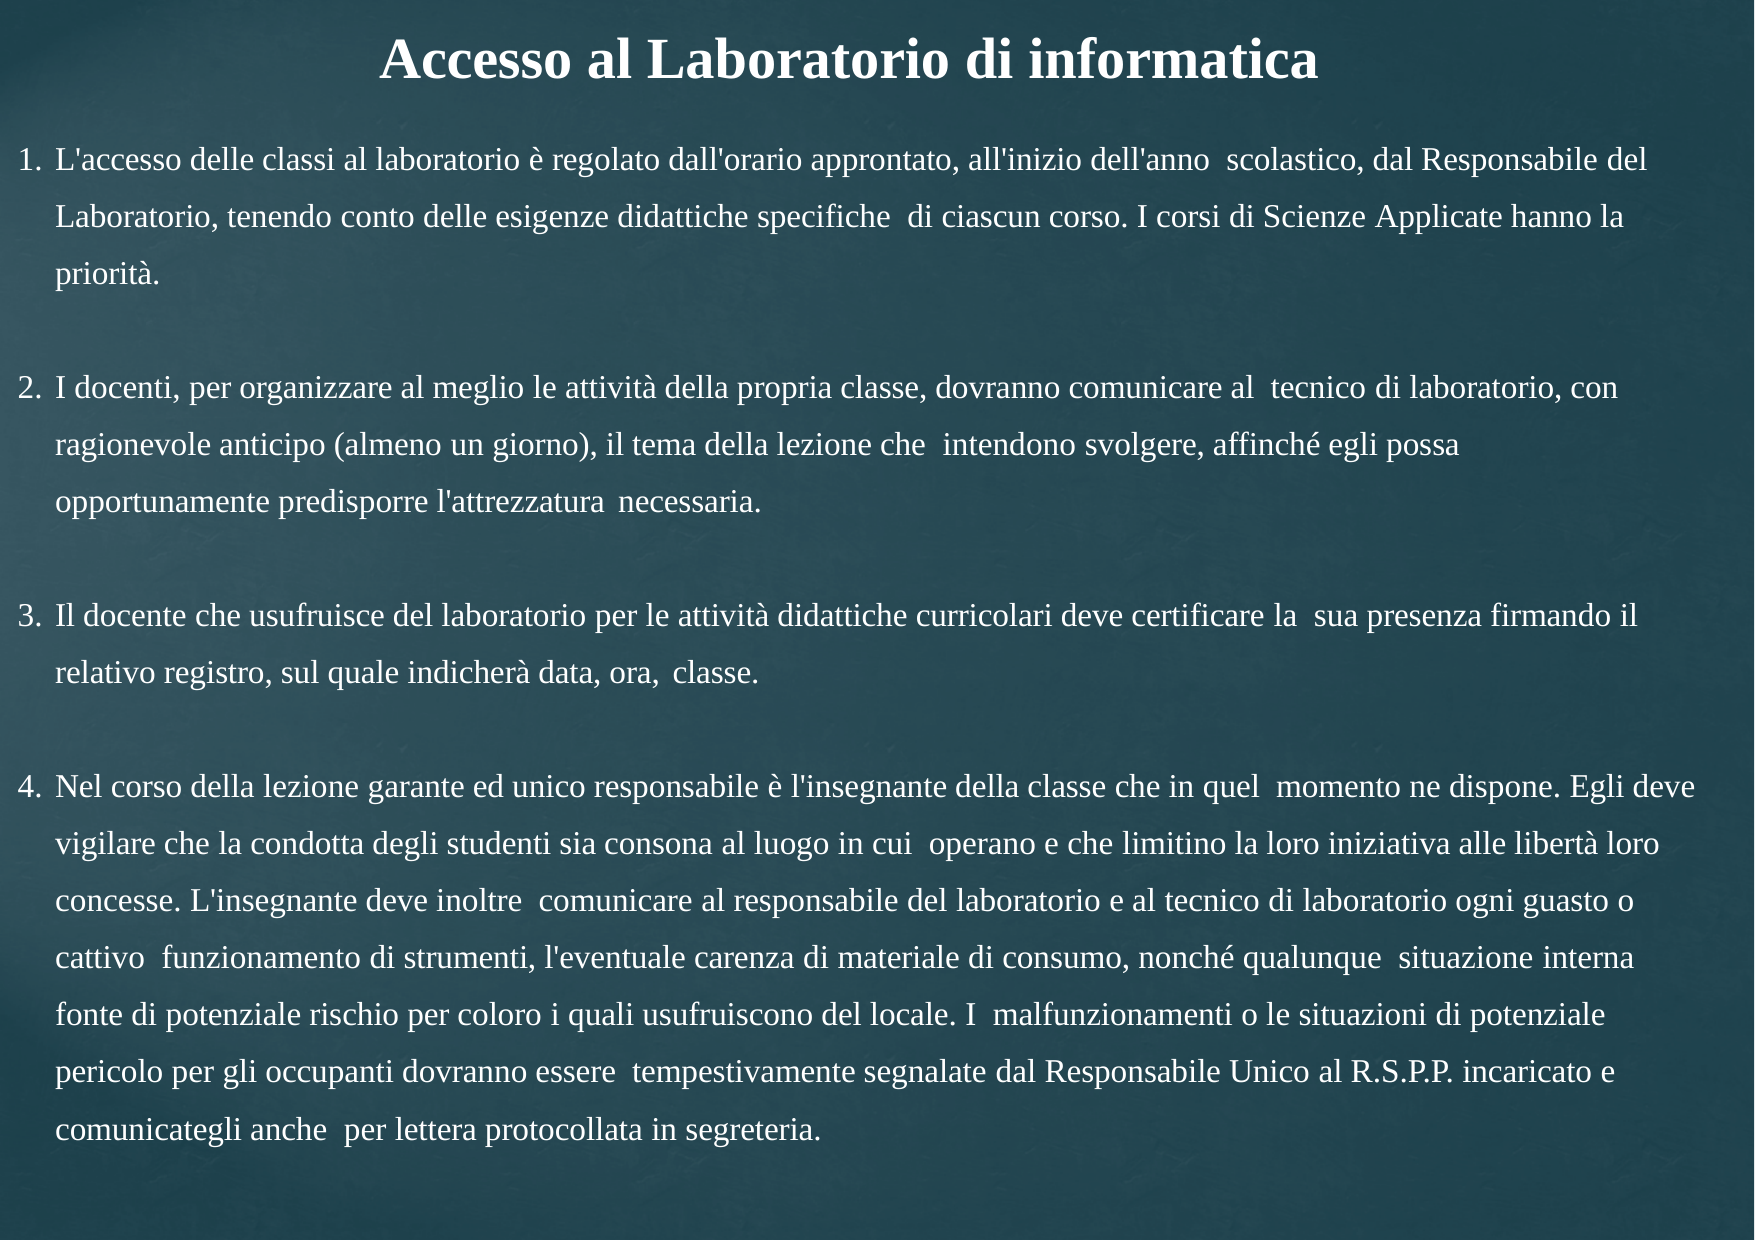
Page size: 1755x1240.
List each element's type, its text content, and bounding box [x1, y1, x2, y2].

text_box L'accesso delle classi al laboratorio è regolato dall'orario approntato, all'inizio dell'anno scolastico, dal Responsabile del Laboratorio, tenendo conto delle esigenze didattiche specifiche di ciascun corso. I corsi di Scienze Applicate hanno la priorità. I docenti, per organizzare al meglio le attività della propria classe, dovranno comunicare al tecnico di laboratorio, con ragionevole anticipo (almeno un giorno), il tema della lezione che intendono svolgere, affinché egli possa opportunamente predisporre l'attrezzatura necessaria. Il docente che usufruisce del laboratorio per le attività didattiche curricolari deve certificare la sua presenza firmando il relativo registro, sul quale indicherà data, ora, classe. Nel corso della lezione garante ed unico responsabile è l'insegnante della classe che in quel momento ne dispone. Egli deve vigilare che la condotta degli studenti sia consona al luogo in cui operano e che limitino la loro iniziativa alle libertà loro concesse. L'insegnante deve inoltre comunicare al responsabile del laboratorio e al tecnico di laboratorio ogni guasto o cattivo funzionamento di strumenti, l'eventuale carenza di materiale di consumo, nonché qualunque situazione interna fonte di potenziale rischio per coloro i quali usufruiscono del locale. I malfunzionamenti o le situazioni di potenziale pericolo per gli occupanti dovranno essere tempestivamente segnalate dal Responsabile Unico al R.S.P.P. incaricato e comunicategli anche per lettera protocollata in segreteria. [15, 119, 1704, 1147]
text_box Accesso al Laboratorio di informatica [377, 19, 1515, 91]
